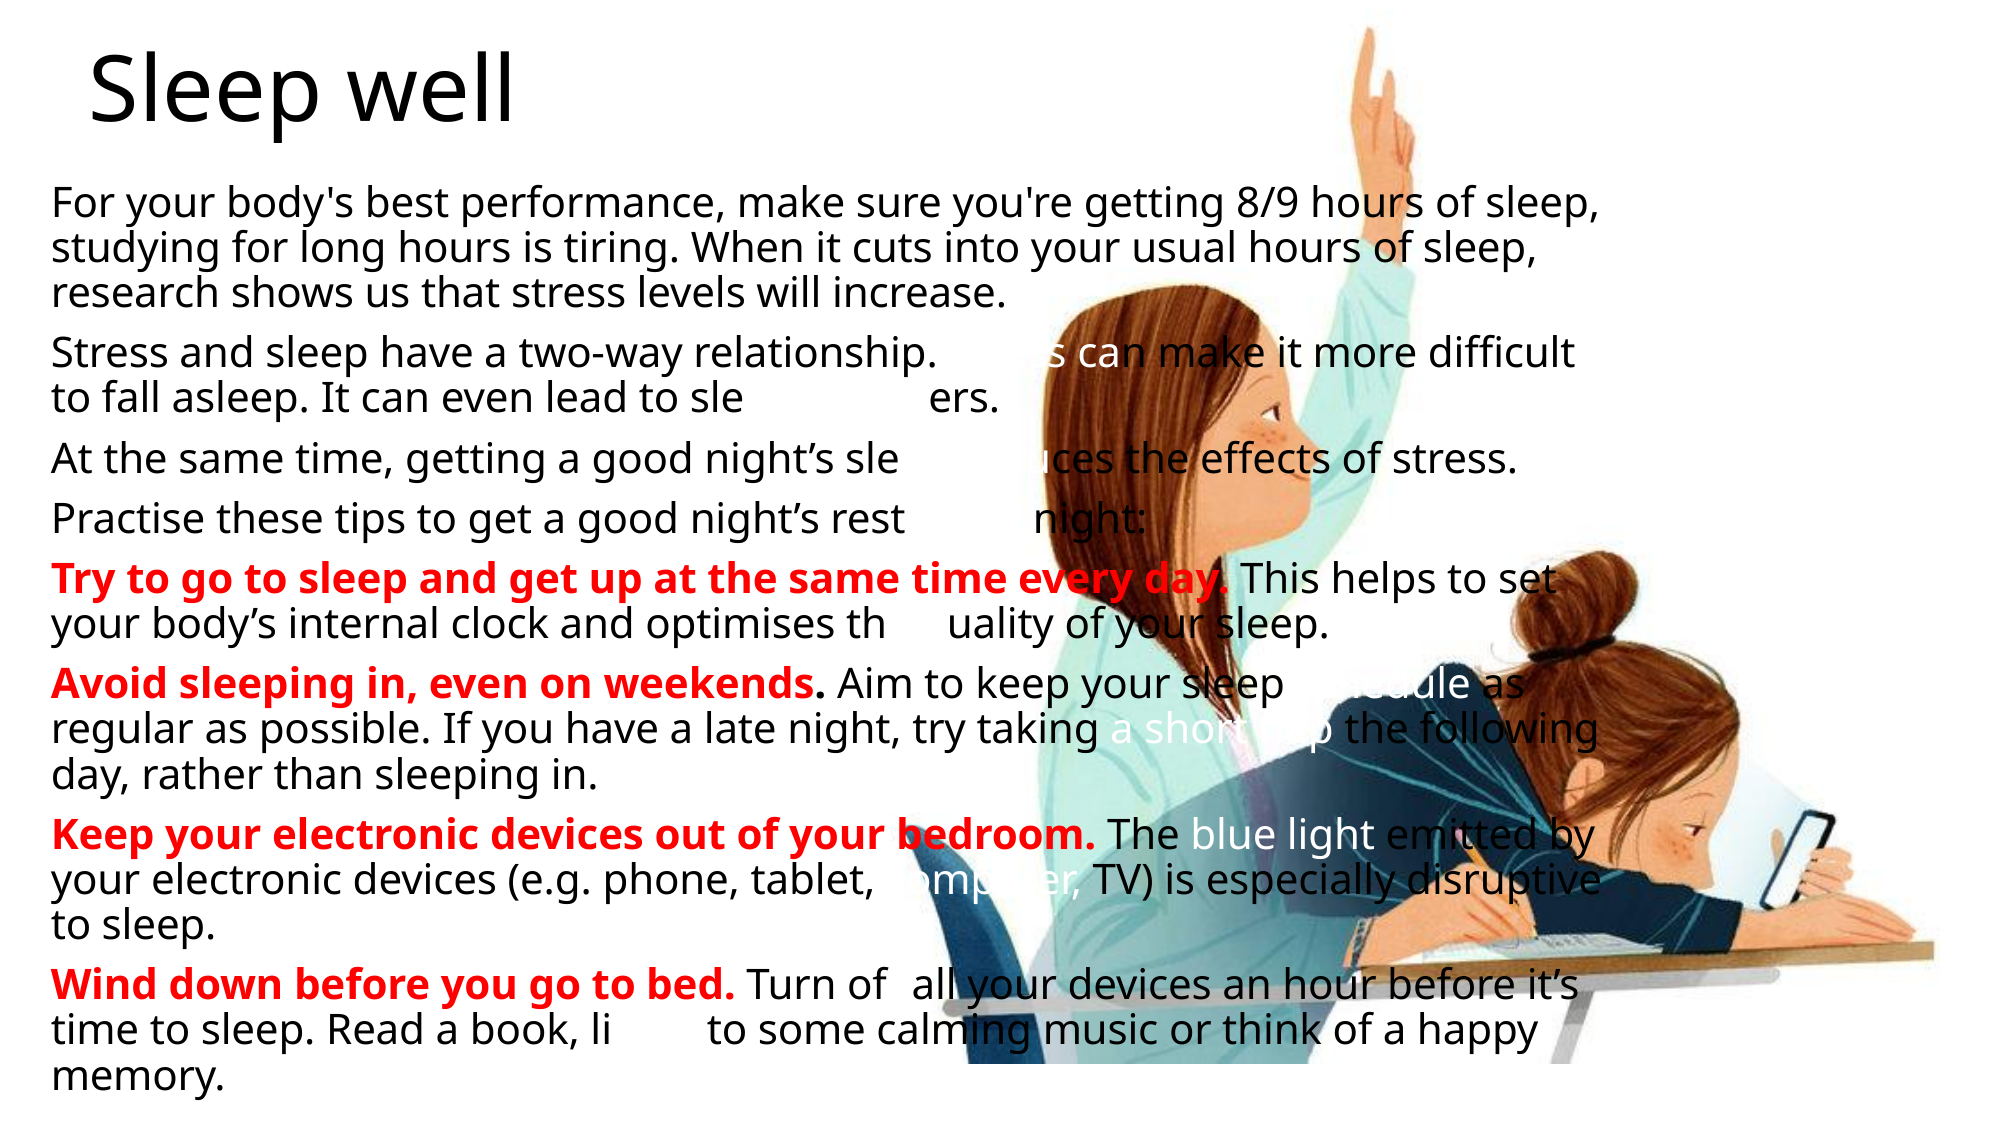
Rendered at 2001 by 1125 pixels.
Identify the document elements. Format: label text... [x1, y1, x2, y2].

picture [877, 10, 1954, 1065]
list For your body's best performance, make sure you're getting 8/9 hours of sleep, studying for long hours is tiring. When it cuts into your usual hours of sleep, research shows us that stress levels will increase. Stress and sleep have a two-way relationship. Stress can make it more difficult to fall asleep. It can even lead to sleep disorders. At the same time, getting a good night’s sleep reduces the effects of stress. Practise these tips to get a good night’s rest every night: Try to go to sleep and get up at the same time every day. This helps to set your body’s internal clock and optimises the quality of your sleep. Avoid sleeping in, even on weekends. Aim to keep your sleep schedule as regular as possible. If you have a late night, try taking a short nap the following day, rather than sleeping in. Keep your electronic devices out of your bedroom. The blue light emitted by your electronic devices (e.g. phone, tablet, computer, TV) is especially disruptive to sleep. Wind down before you go to bed. Turn off all your devices an hour before it’s time to sleep. Read a book, listen to some calming music or think of a happy memory. [35, 173, 1628, 1111]
title Sleep well [50, 10, 659, 173]
